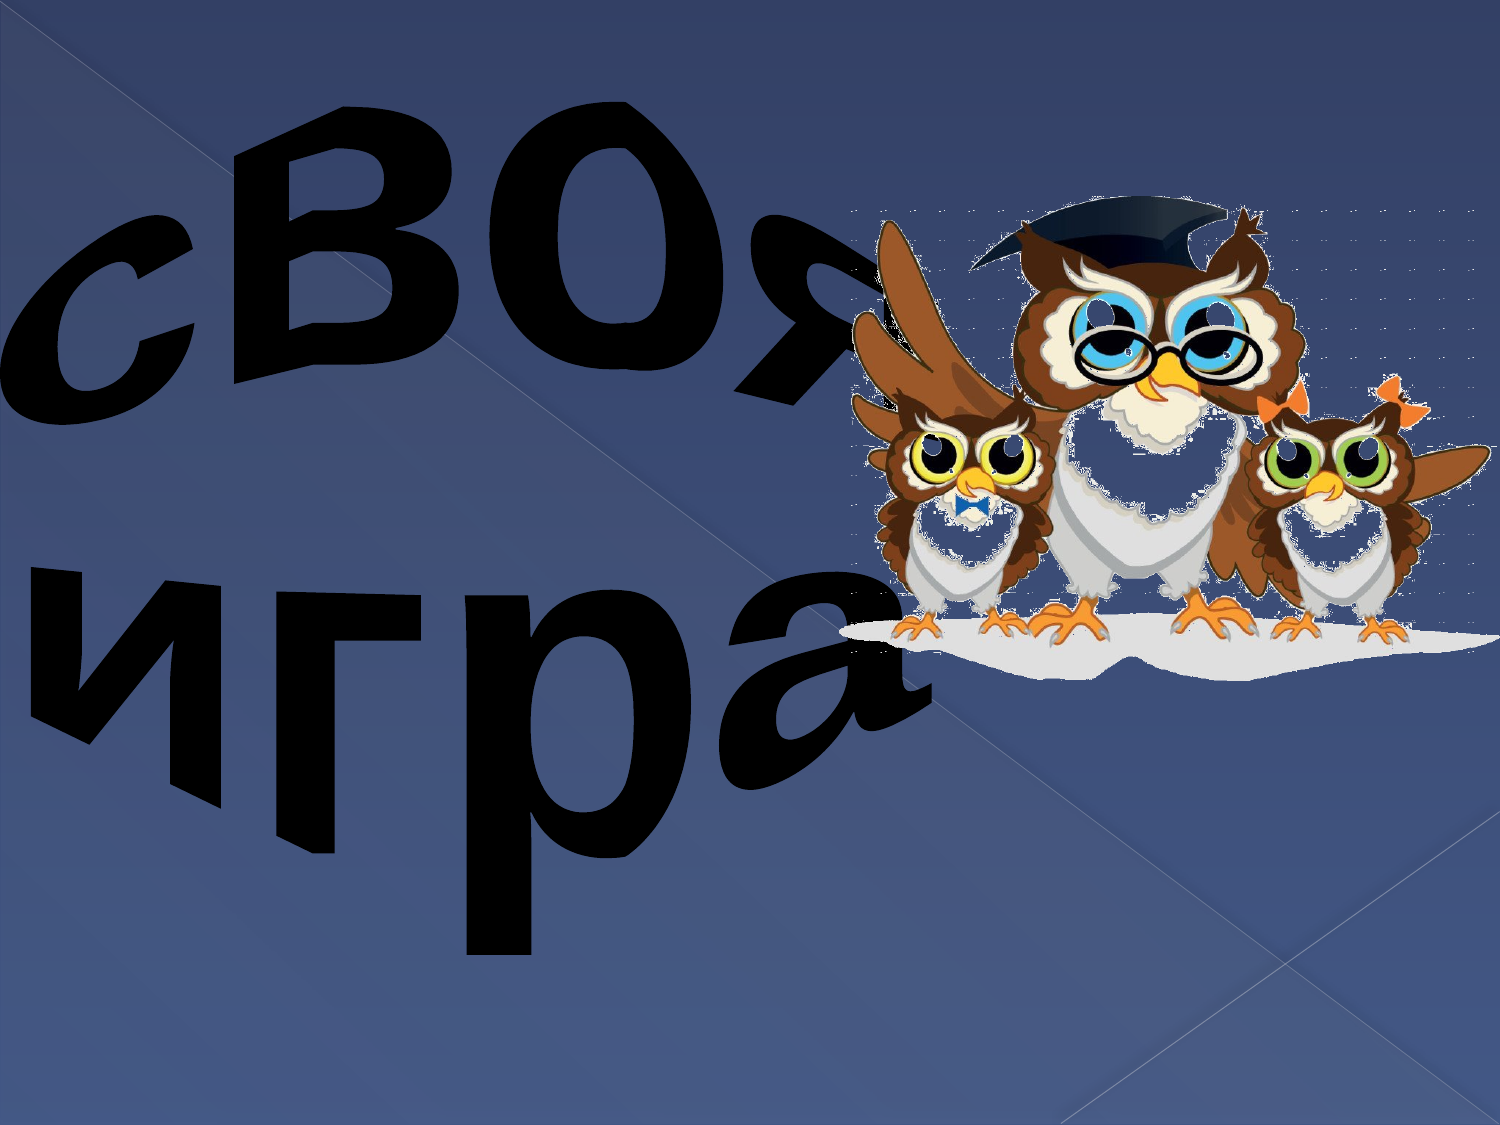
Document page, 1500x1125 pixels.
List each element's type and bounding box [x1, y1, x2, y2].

picture [839, 196, 1500, 681]
